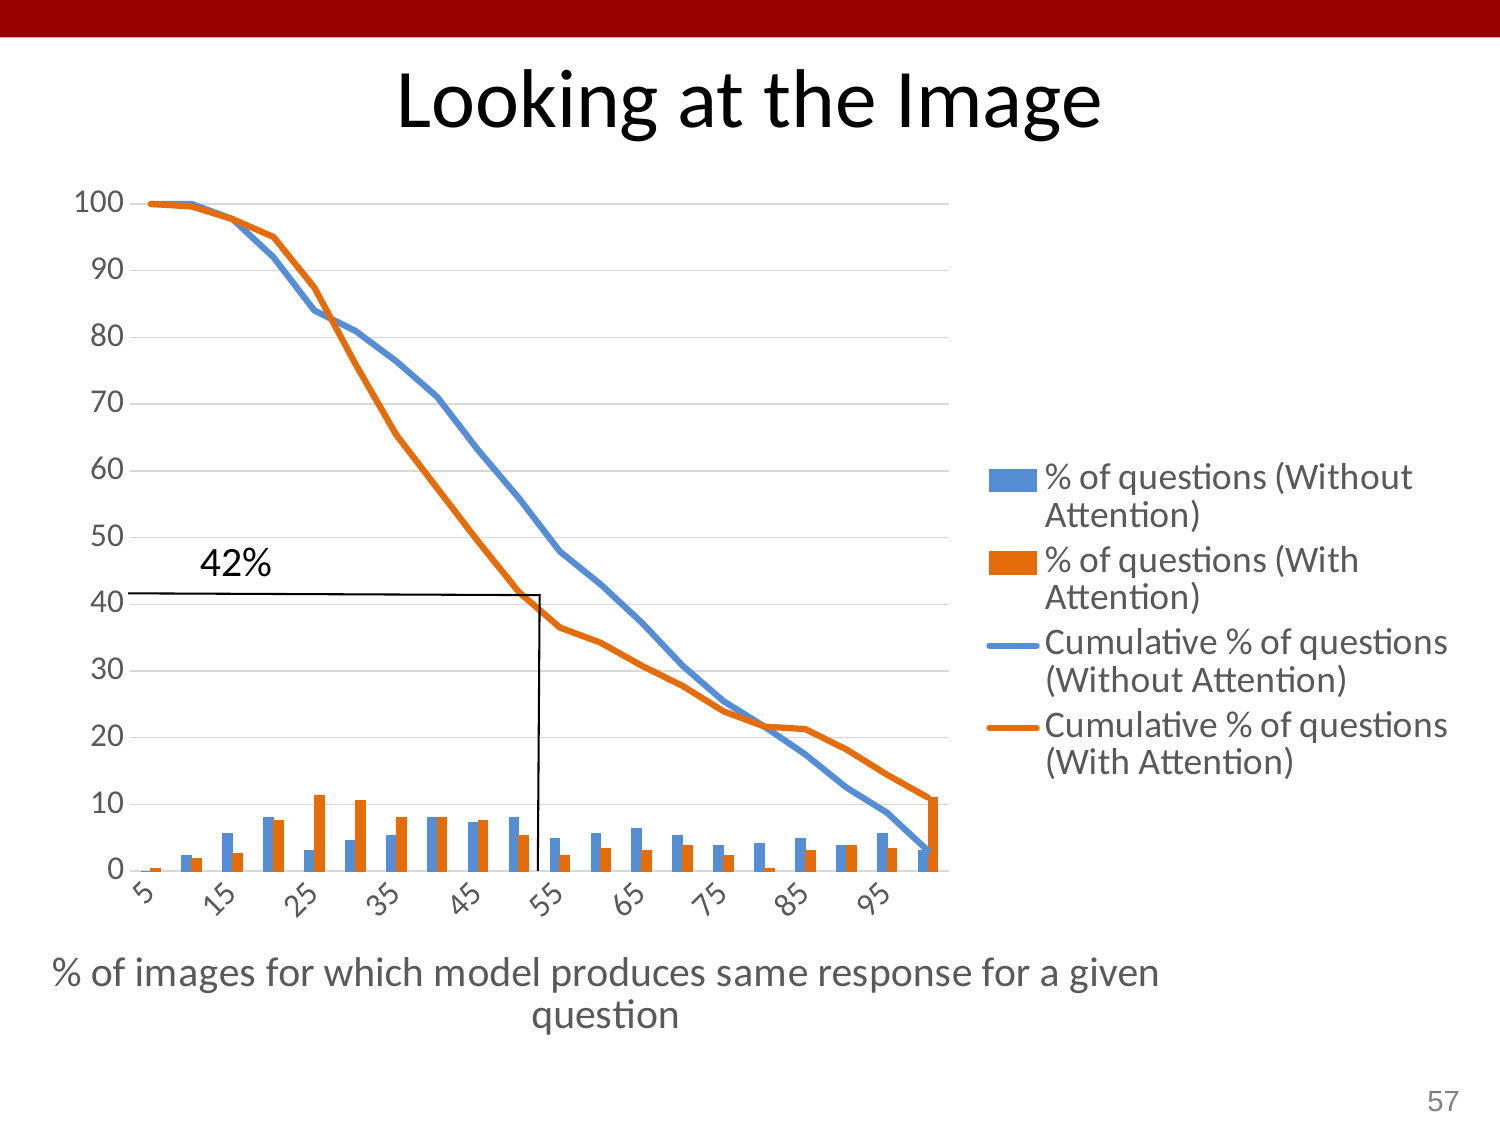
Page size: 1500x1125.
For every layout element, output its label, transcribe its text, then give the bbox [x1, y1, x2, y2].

chart [44, 169, 1474, 1078]
slide_number 57 [1162, 1084, 1476, 1125]
title Looking at the Image [112, 37, 1388, 151]
